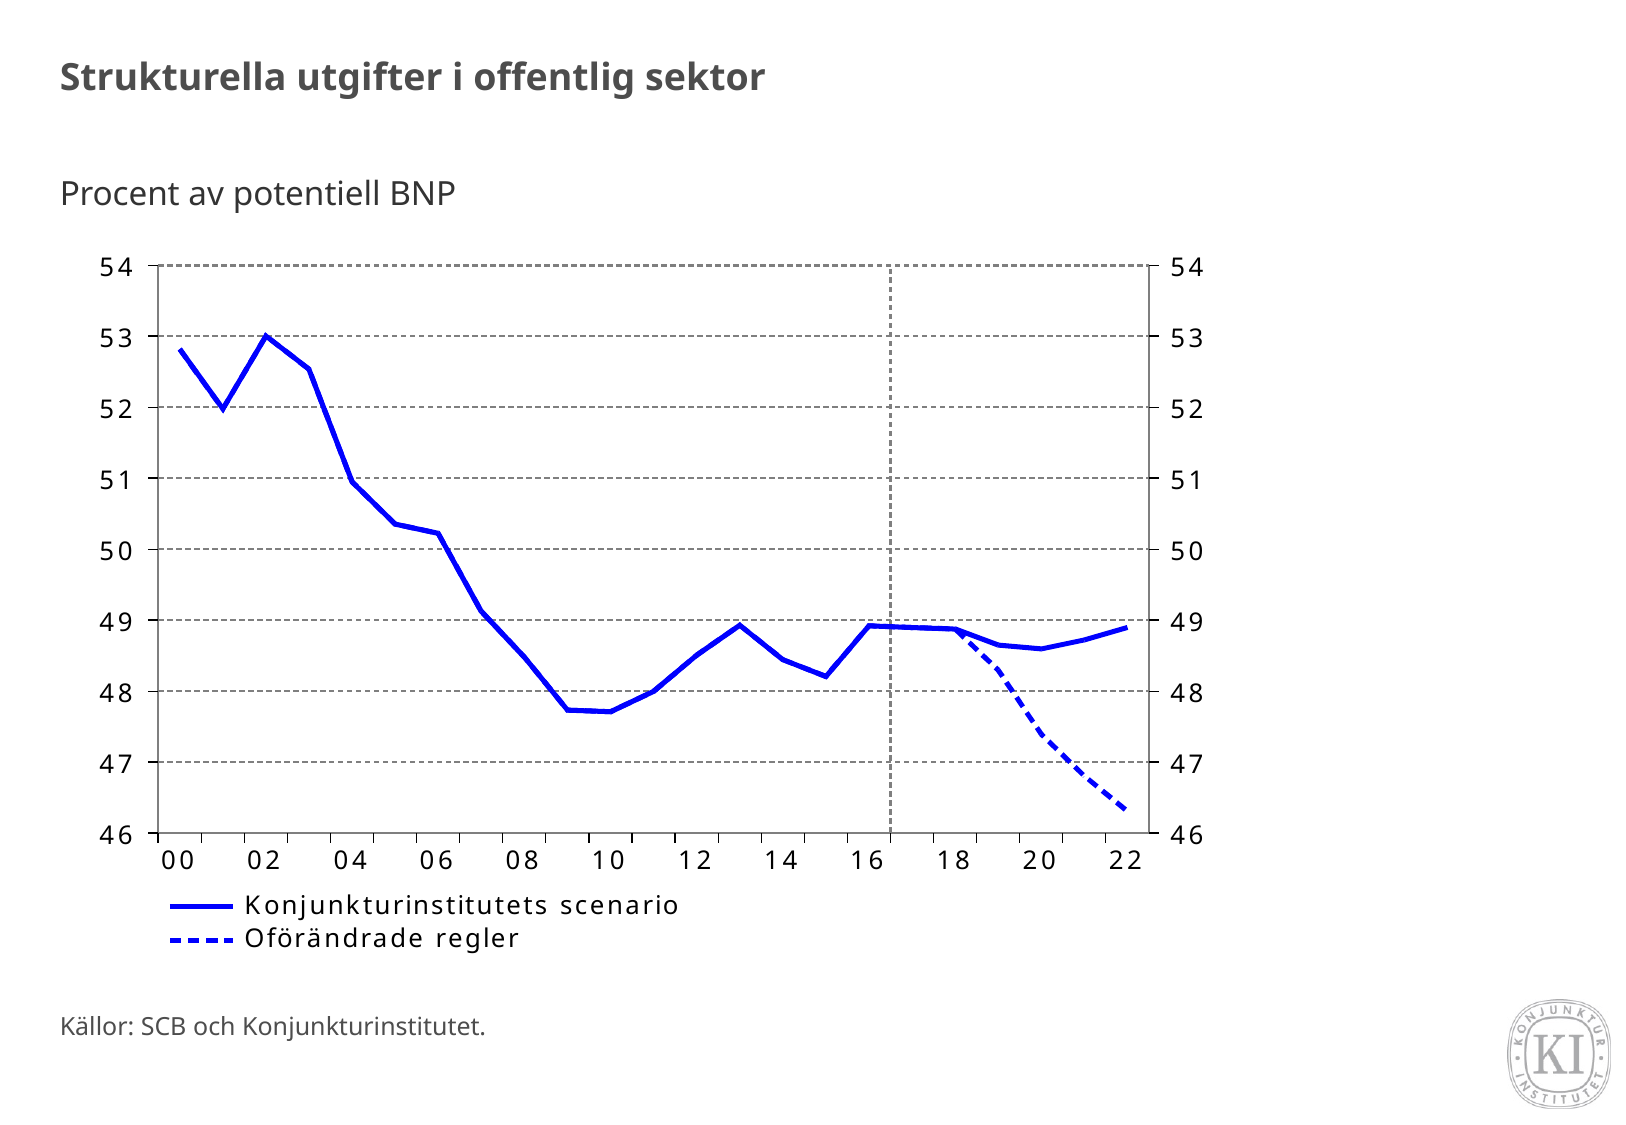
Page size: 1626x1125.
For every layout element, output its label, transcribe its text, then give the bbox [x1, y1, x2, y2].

title Strukturella utgifter i offentlig sektor [44, 45, 1545, 114]
picture [1507, 999, 1611, 1109]
subtitle Källor: SCB och Konjunkturinstitutet. [44, 1003, 1474, 1106]
list Procent av potentiell BNP [44, 125, 1545, 220]
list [59, 228, 1261, 980]
